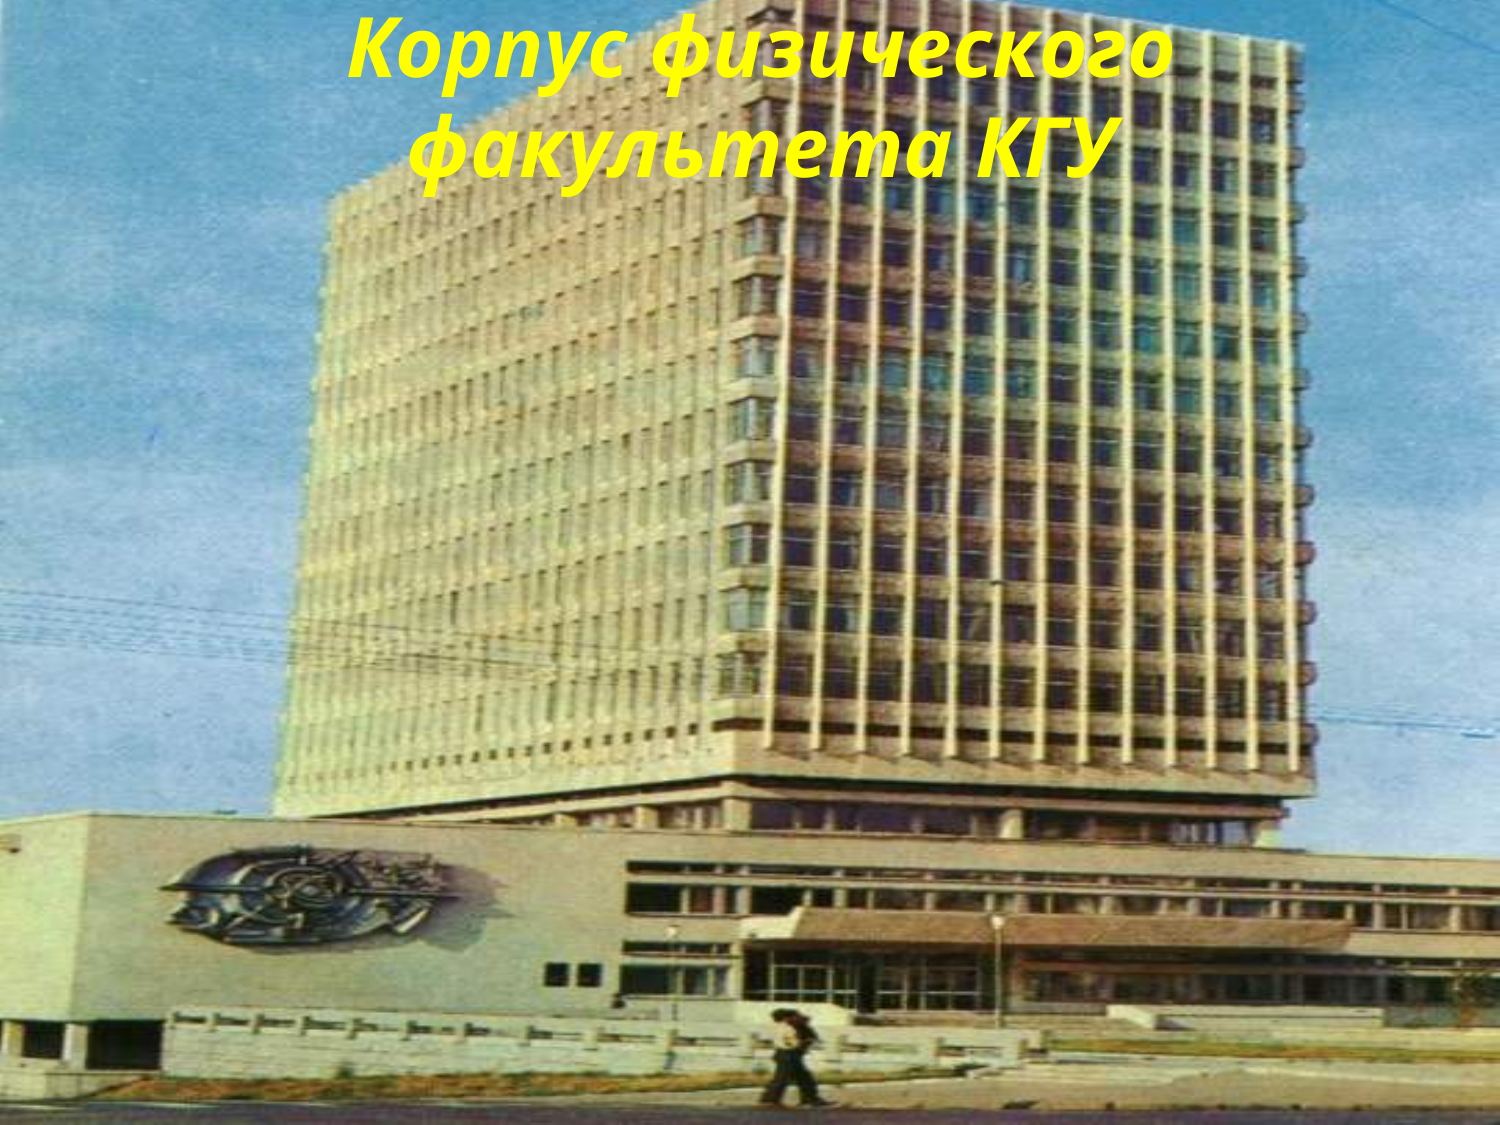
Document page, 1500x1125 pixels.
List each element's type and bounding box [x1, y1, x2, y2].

list [0, 0, 1500, 1125]
